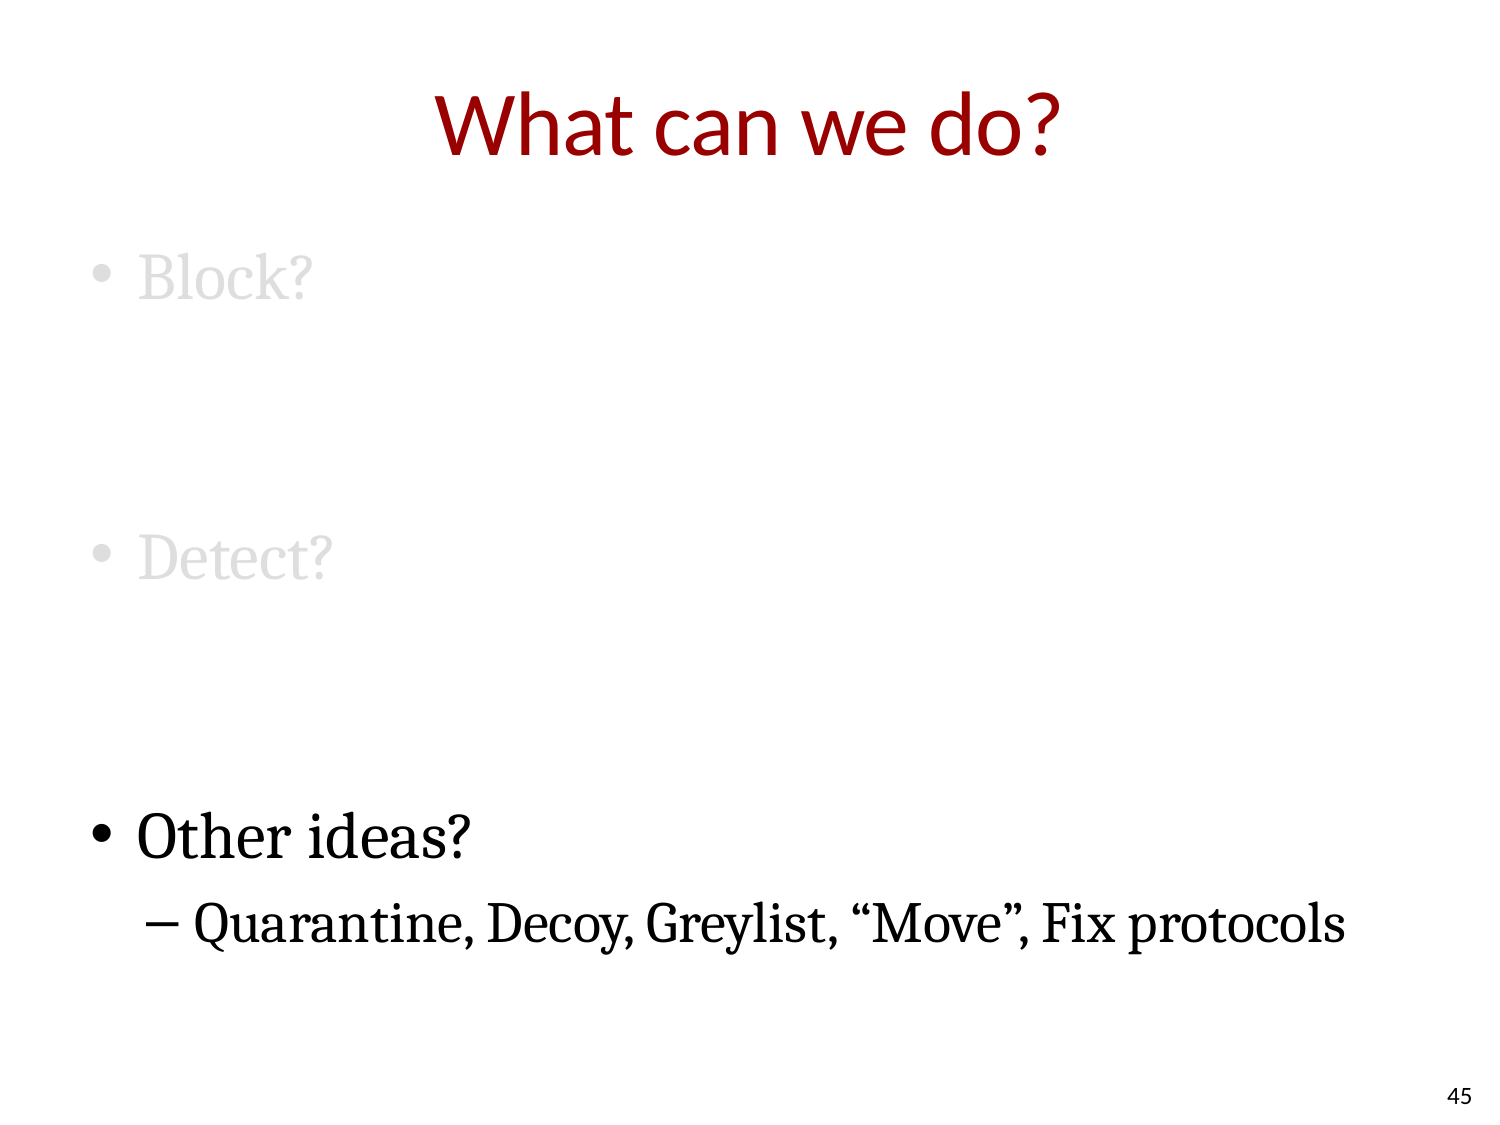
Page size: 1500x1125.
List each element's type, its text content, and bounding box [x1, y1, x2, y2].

list Block? Detect? Other ideas? Quarantine, Decoy, Greylist, “Move”, Fix protocols [75, 224, 1425, 1005]
slide_number 45 [1137, 1065, 1488, 1125]
title What can we do? [75, 24, 1425, 213]
